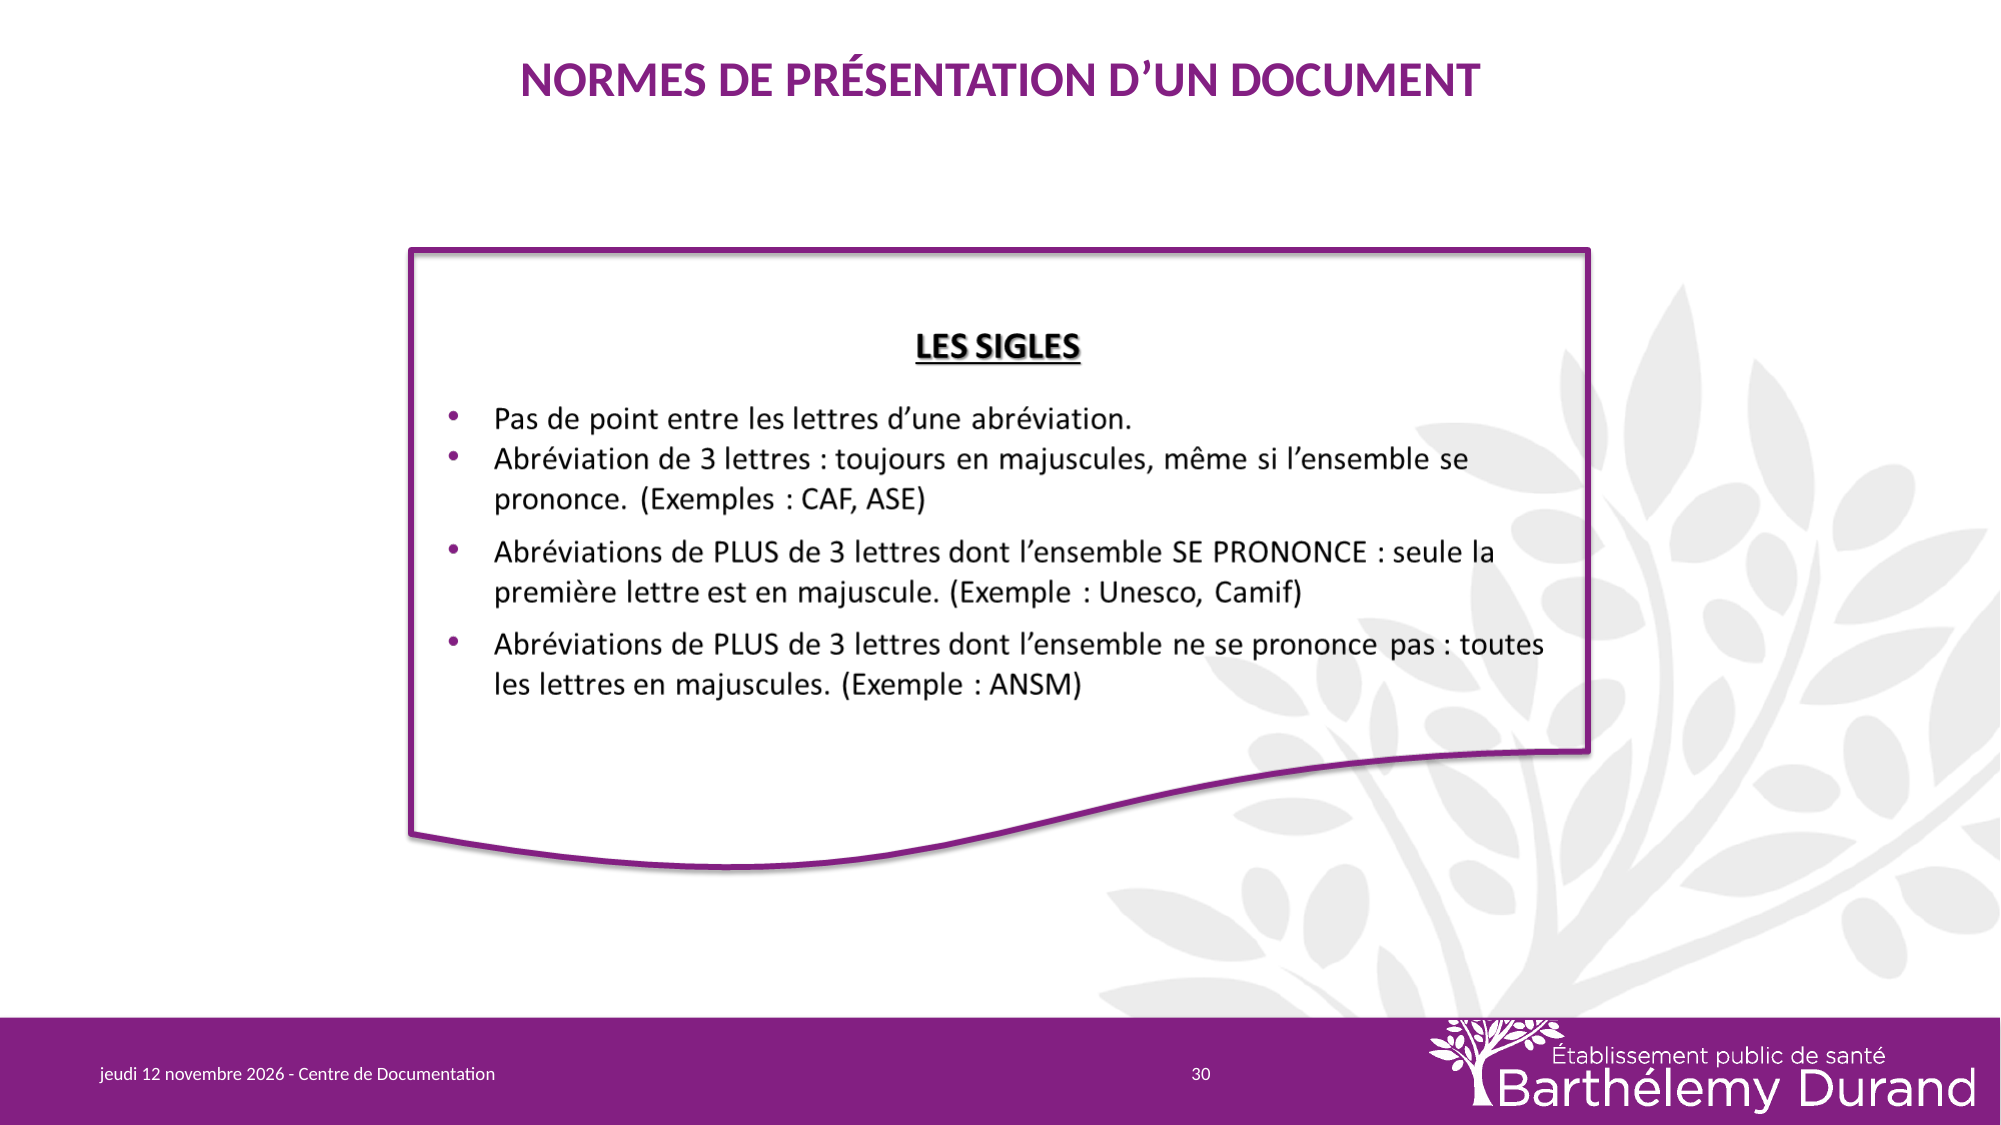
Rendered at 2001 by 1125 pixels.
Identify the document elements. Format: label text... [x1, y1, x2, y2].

picture [1429, 1020, 1975, 1114]
picture [401, 244, 2000, 1017]
title NORMES DE PRÉSENTATION D’UN DOCUMENT [256, 45, 1746, 107]
slide_number mardi 12 juillet 2022 - Centre de Documentation [99, 1042, 567, 1103]
slide_number 30 [743, 1042, 1211, 1103]
